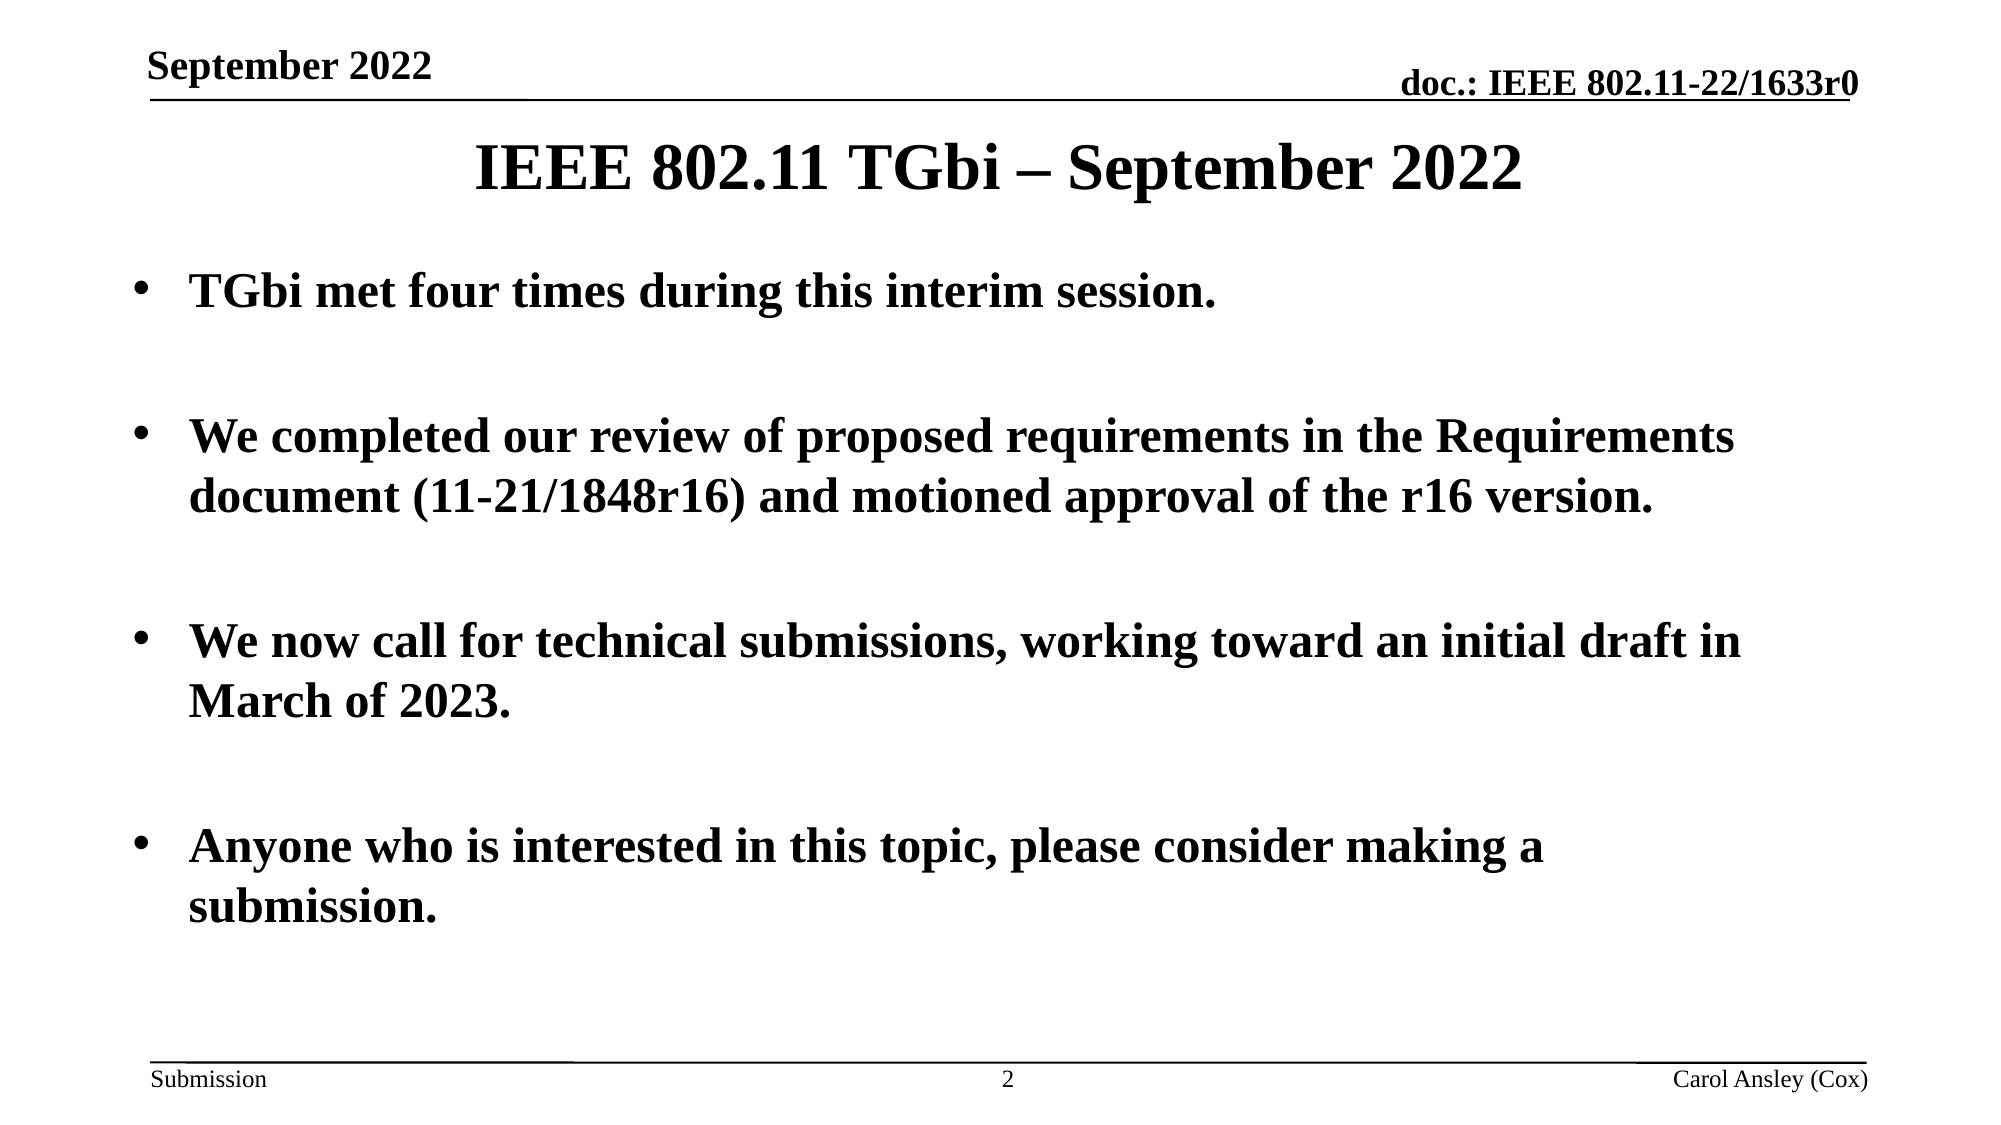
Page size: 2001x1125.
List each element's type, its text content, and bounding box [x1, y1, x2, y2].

title IEEE 802.11 TGbi – September 2022 [361, 74, 1638, 249]
text_box Carol Ansley (Cox) [1171, 1062, 1869, 1093]
list TGbi met four times during this interim session. We completed our review of proposed requirements in the Requirements document (11-21/1848r16) and motioned approval of the r16 version. We now call for technical submissions, working toward an initial draft in March of 2023. Anyone who is interested in this topic, please consider making a submission. [124, 249, 1801, 1001]
slide_number 2 [997, 1061, 1020, 1093]
